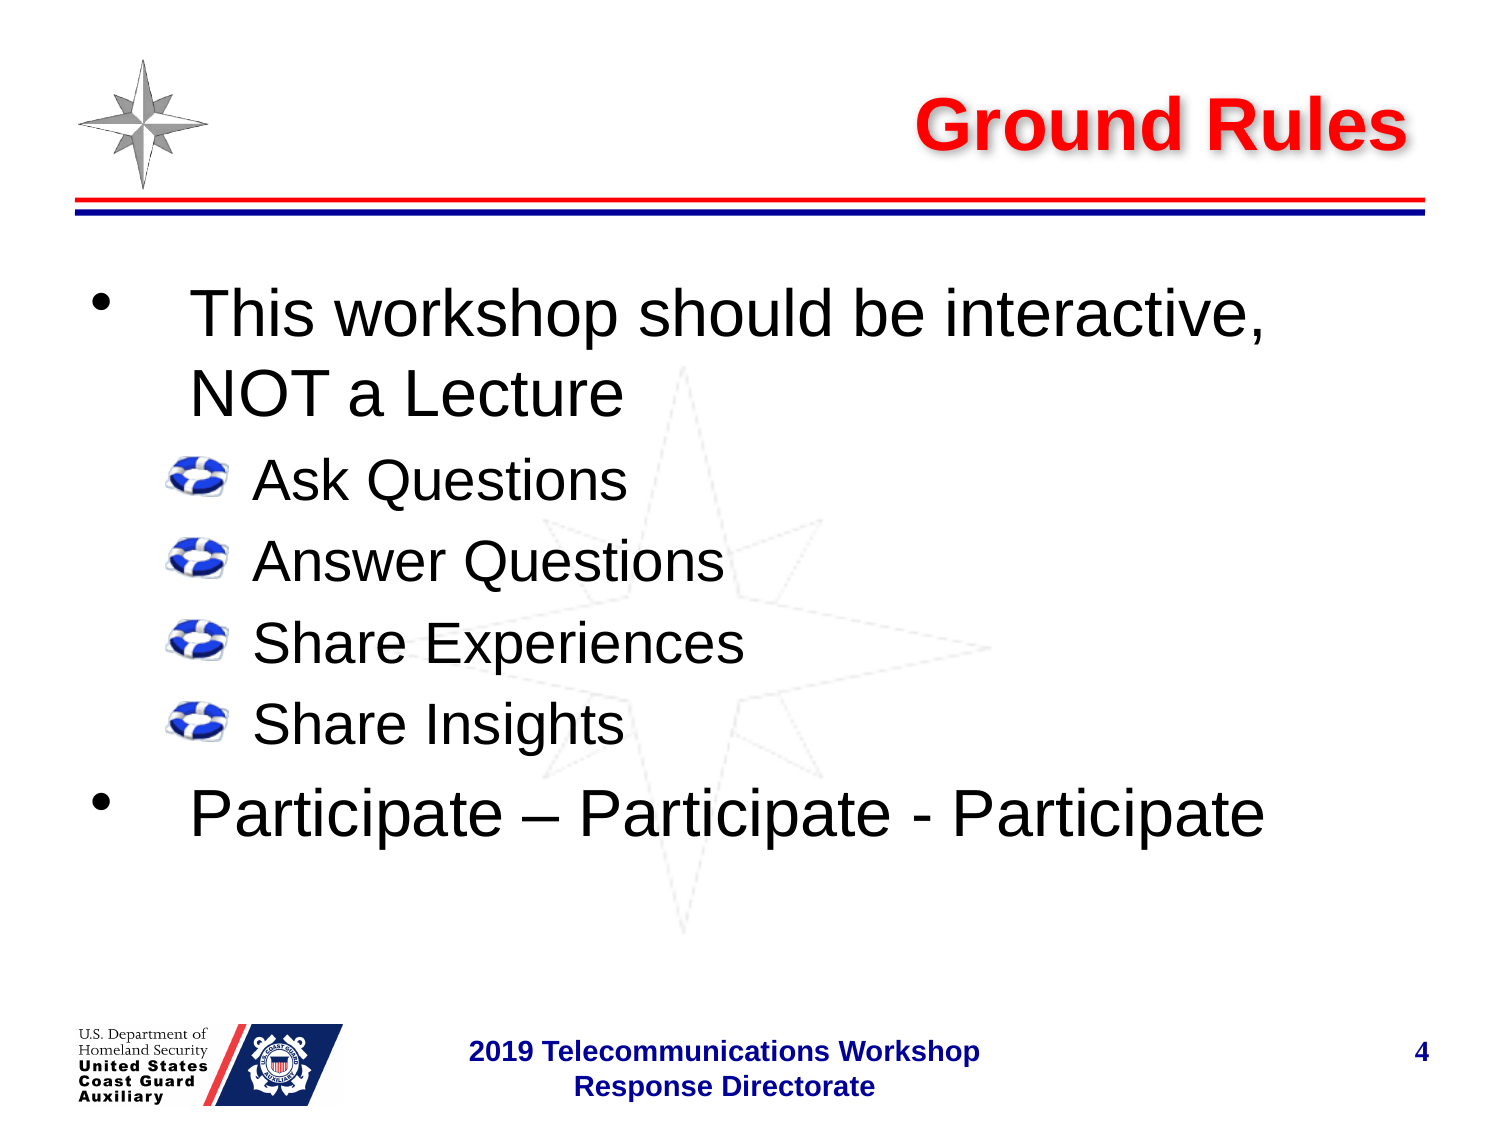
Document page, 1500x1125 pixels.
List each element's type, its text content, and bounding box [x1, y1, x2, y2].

picture [165, 619, 229, 661]
picture [165, 537, 229, 579]
footer 2019 Telecommunications Workshop Response Directorate [449, 1024, 1001, 1104]
title Ground Rules [75, 26, 1425, 215]
slide_number 4 [1400, 1025, 1463, 1075]
picture [165, 456, 229, 497]
list This workshop should be interactive, NOT a Lecture Ask Questions Answer Questions Share Experiences Share Insights Participate – Participate - Participate [75, 262, 1425, 1005]
picture [165, 701, 229, 742]
picture [75, 1024, 343, 1106]
